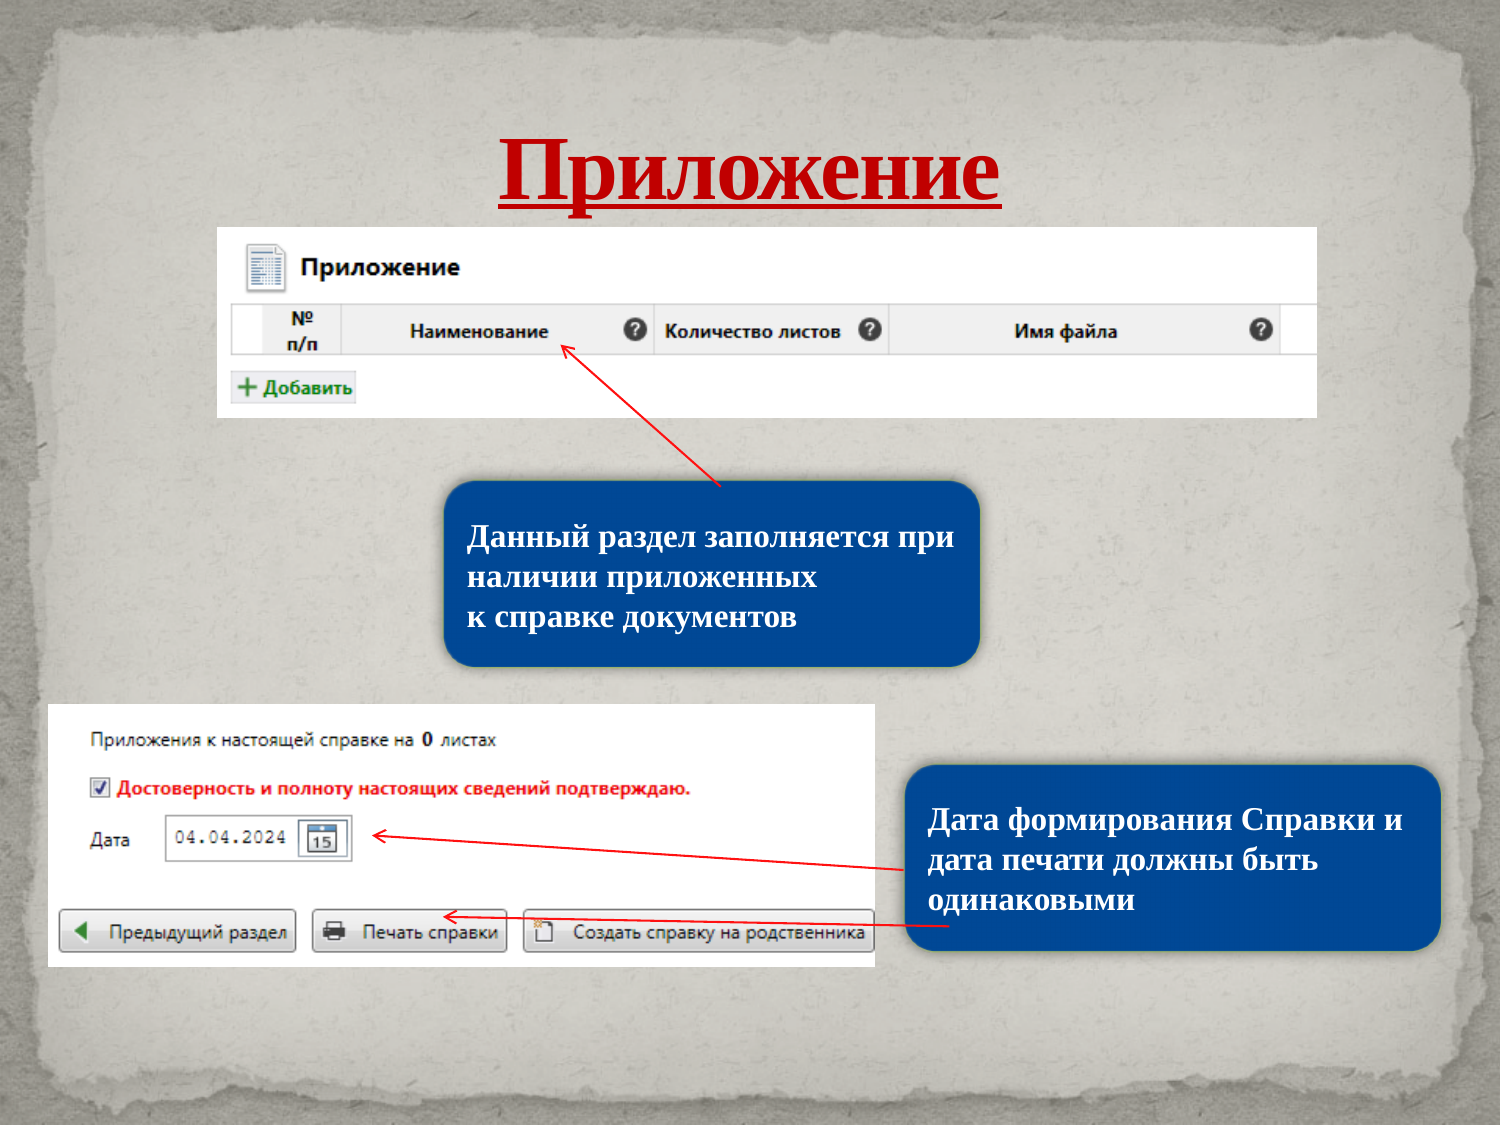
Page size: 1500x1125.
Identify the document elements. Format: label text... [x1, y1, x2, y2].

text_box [373, 837, 902, 869]
text_box Дата формирования Справки и дата печати должны быть одинаковыми [906, 766, 1440, 950]
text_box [444, 918, 949, 925]
picture [48, 704, 875, 967]
title Приложение [74, 24, 1425, 225]
picture [217, 227, 1317, 418]
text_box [562, 347, 719, 485]
text_box Данный раздел заполняется при наличии приложенных к справке документов [445, 482, 979, 666]
